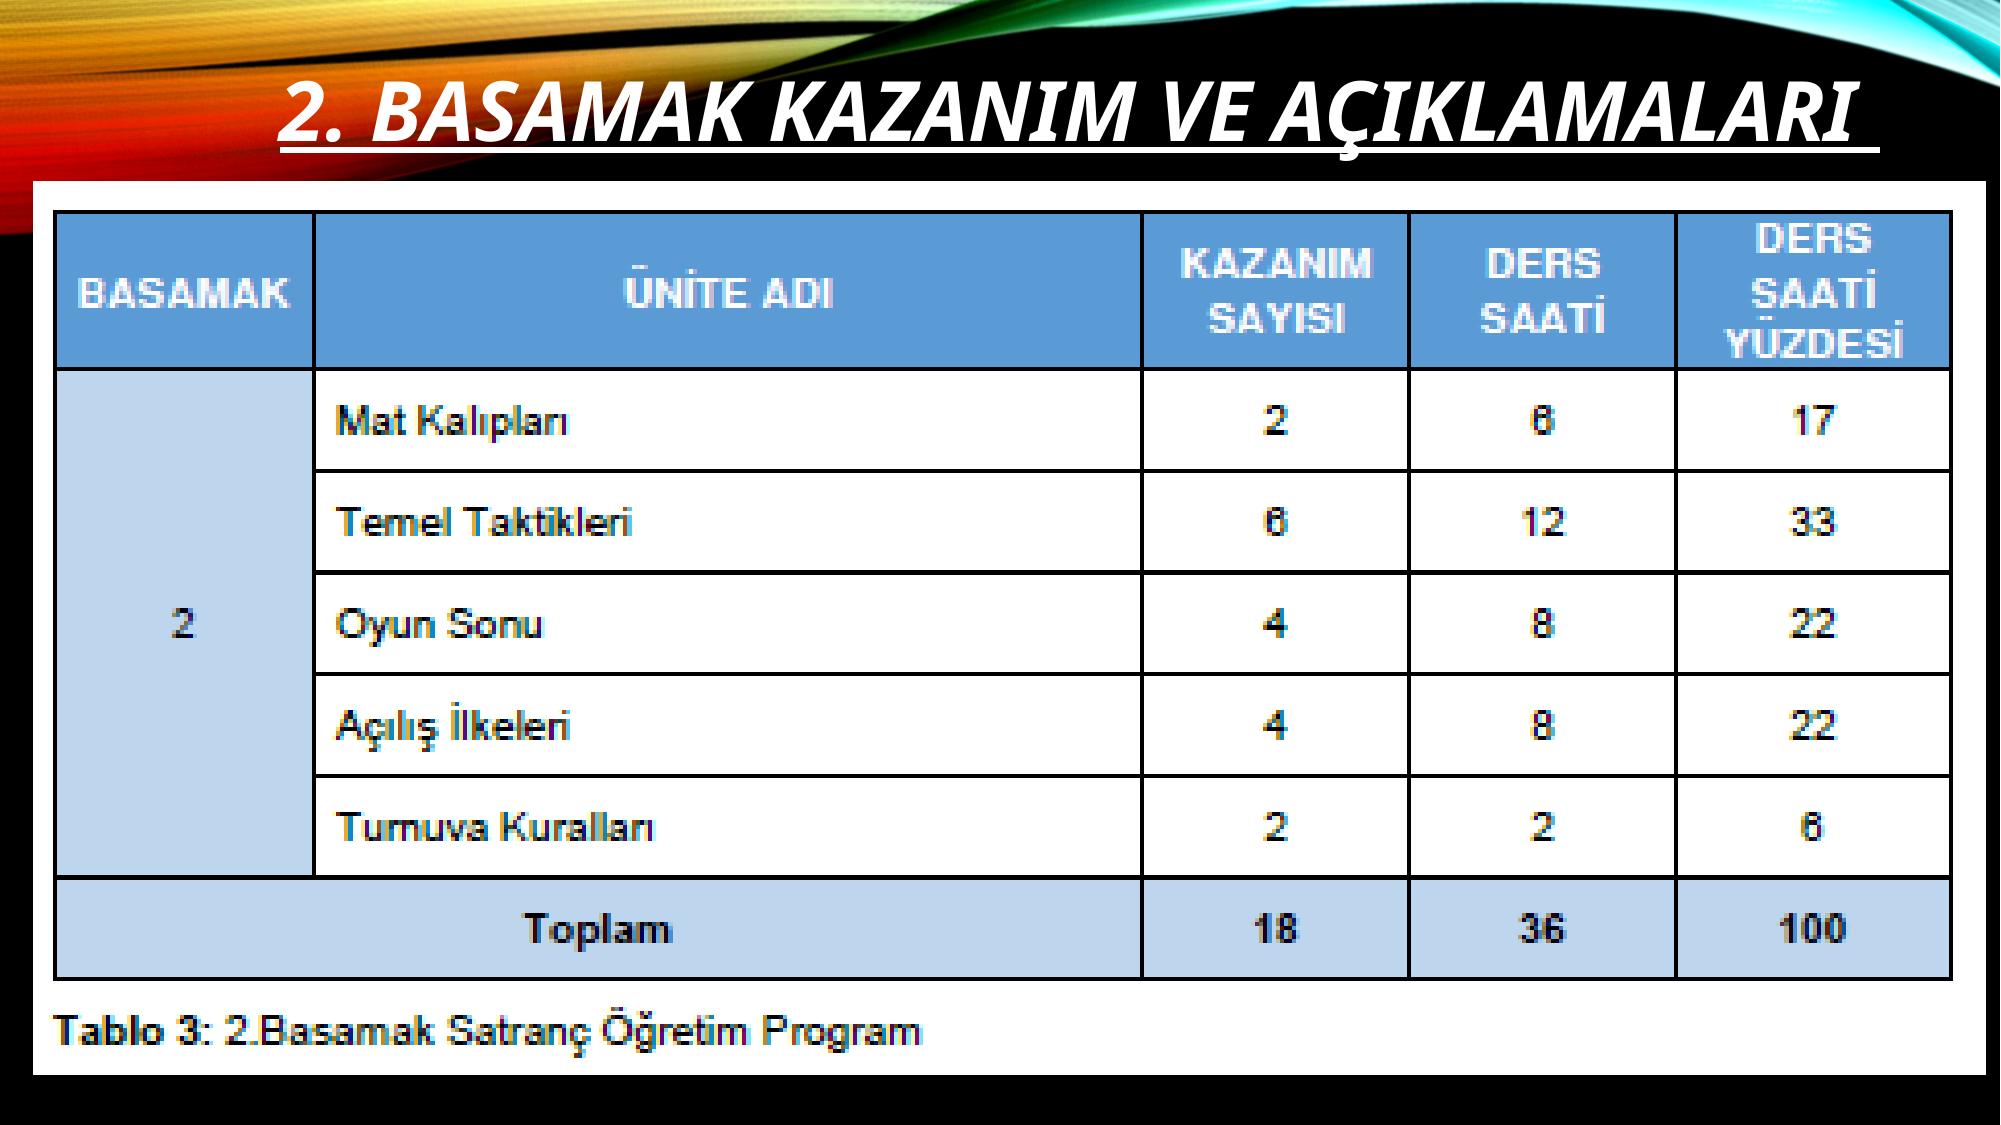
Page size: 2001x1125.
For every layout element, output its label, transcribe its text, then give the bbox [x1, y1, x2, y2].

title 2. BASAMAK KAZANIM VE AÇIKLAMALARI [65, 46, 1895, 181]
picture [0, 0, 2000, 1075]
